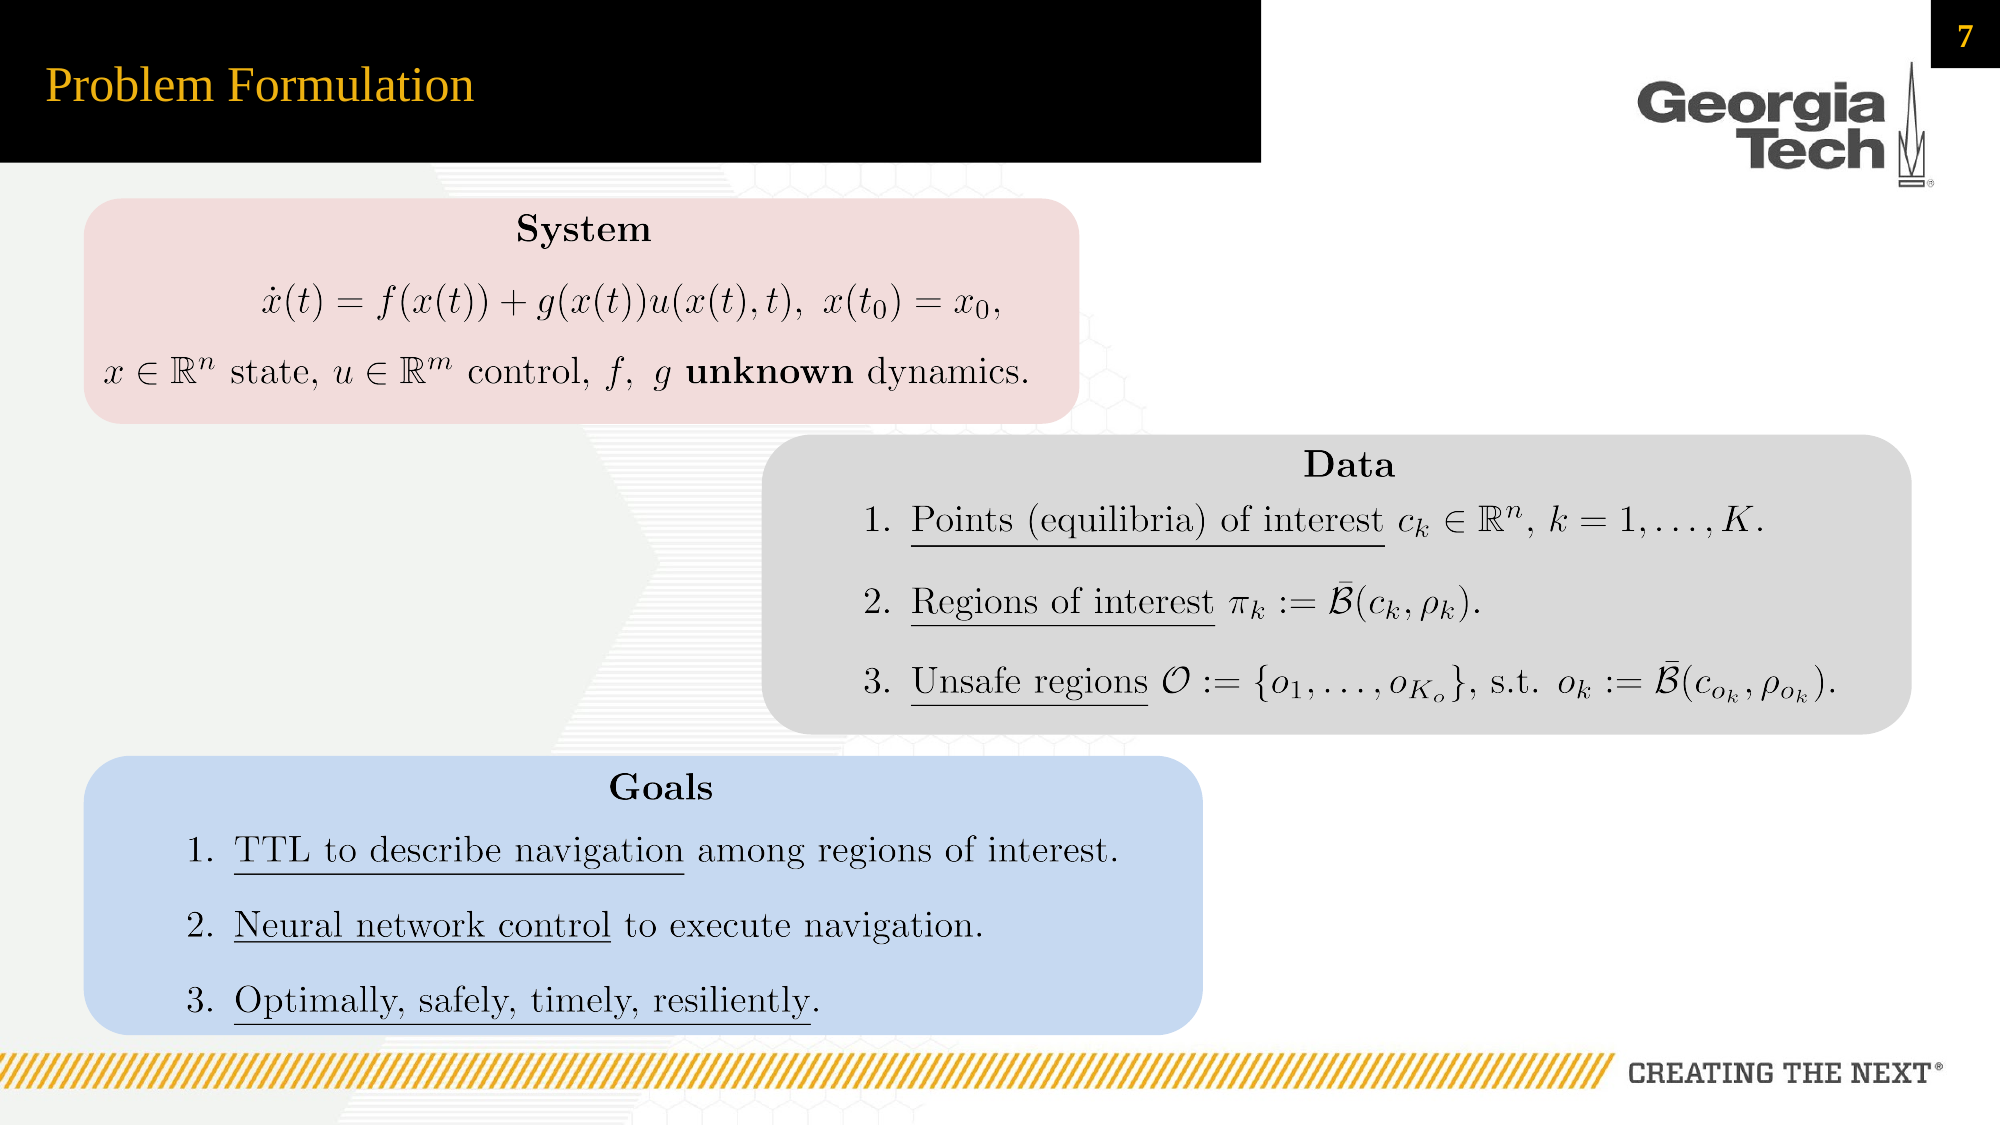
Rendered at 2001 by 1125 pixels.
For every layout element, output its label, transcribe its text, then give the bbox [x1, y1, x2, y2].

text_box [759, 432, 1914, 737]
text_box [81, 196, 1082, 426]
text_box [81, 753, 1205, 1038]
picture [0, 0, 2001, 1125]
slide_number 7 [1930, 0, 2000, 69]
title Problem Formulation [0, 0, 1262, 163]
